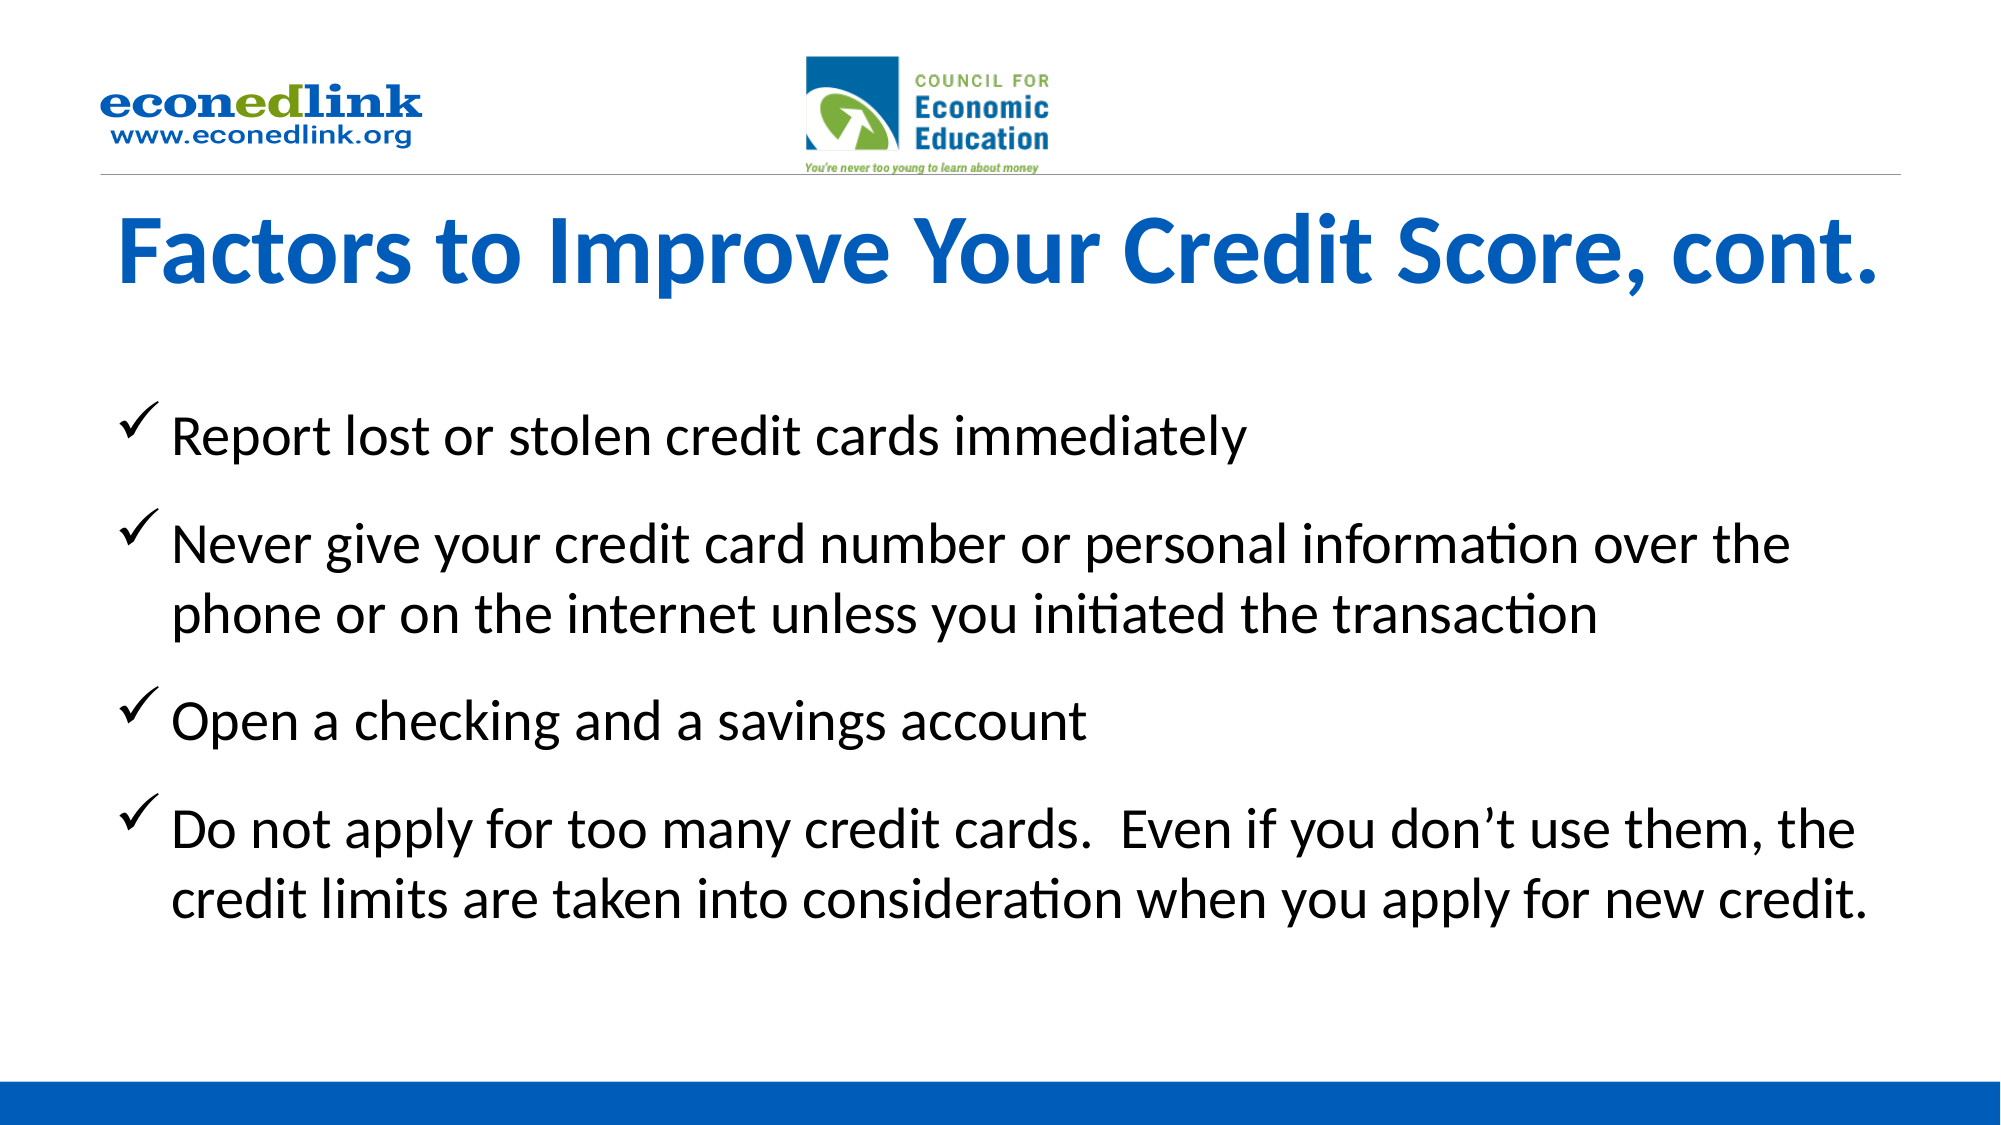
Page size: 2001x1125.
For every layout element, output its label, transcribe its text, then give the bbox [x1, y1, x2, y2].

list Report lost or stolen credit cards immediately Never give your credit card number or personal information over the phone or on the internet unless you initiated the transaction Open a checking and a savings account Do not apply for too many credit cards. Even if you don’t use them, the credit limits are taken into consideration when you apply for new credit. [99, 389, 1901, 1011]
title Factors to Improve Your Credit Score, cont. [99, 149, 1901, 338]
picture [0, 0, 2001, 1125]
